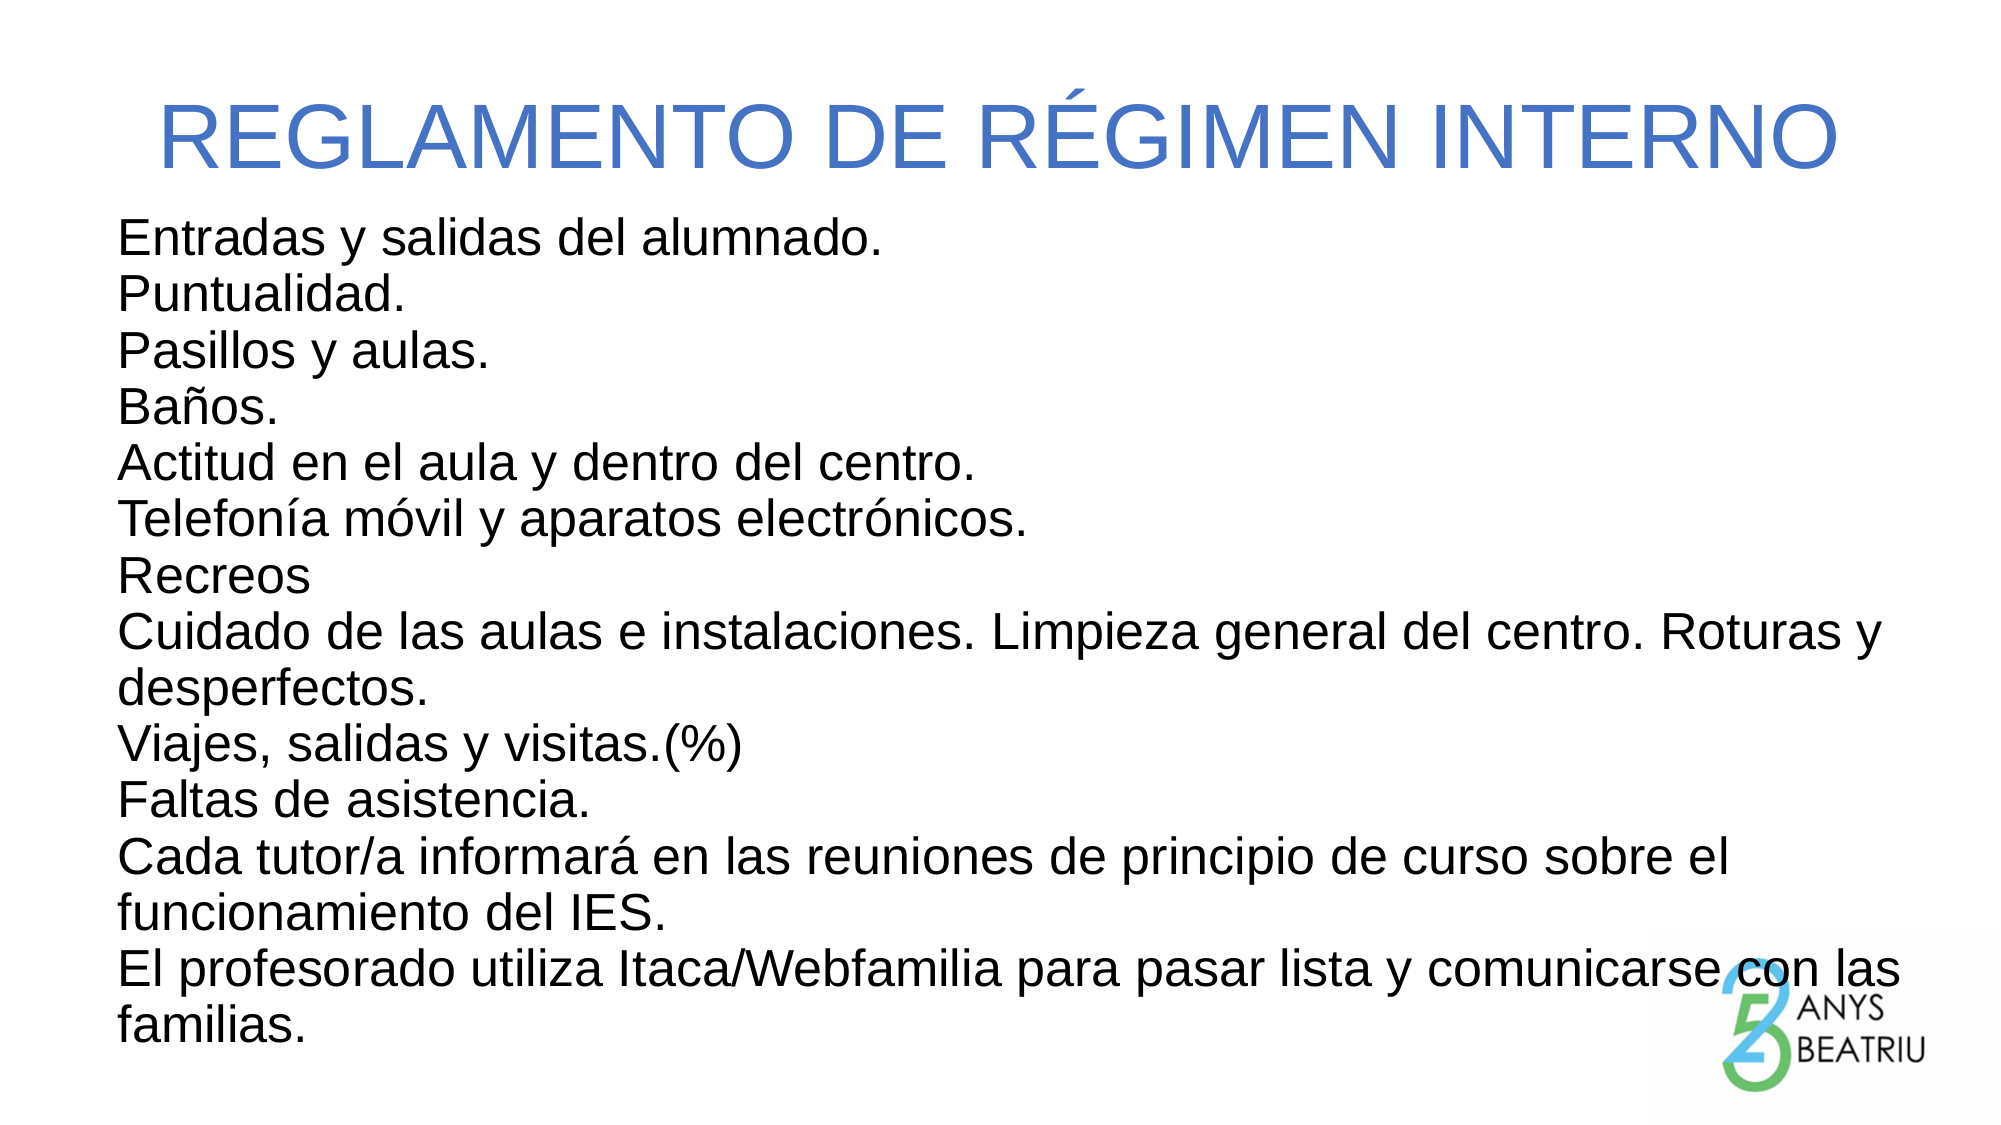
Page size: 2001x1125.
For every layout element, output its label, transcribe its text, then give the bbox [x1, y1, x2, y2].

text_box REGLAMENTO DE RÉGIMEN INTERNO [99, 44, 1900, 233]
picture [1646, 925, 2000, 1125]
text_box Entradas y salidas del alumnado. Puntualidad. Pasillos y aulas. Baños. Actitud en el aula y dentro del centro. Telefonía móvil y aparatos electrónicos. Recreos Cuidado de las aulas e instalaciones. Limpieza general del centro. Roturas y desperfectos. Viajes, salidas y visitas.(%) Faltas de asistencia. Cada tutor/a informará en las reuniones de principio de curso sobre el funcionamiento del IES. El profesorado utiliza Itaca/Webfamilia para pasar lista y comunicarse con las familias. [117, 232, 2000, 1033]
